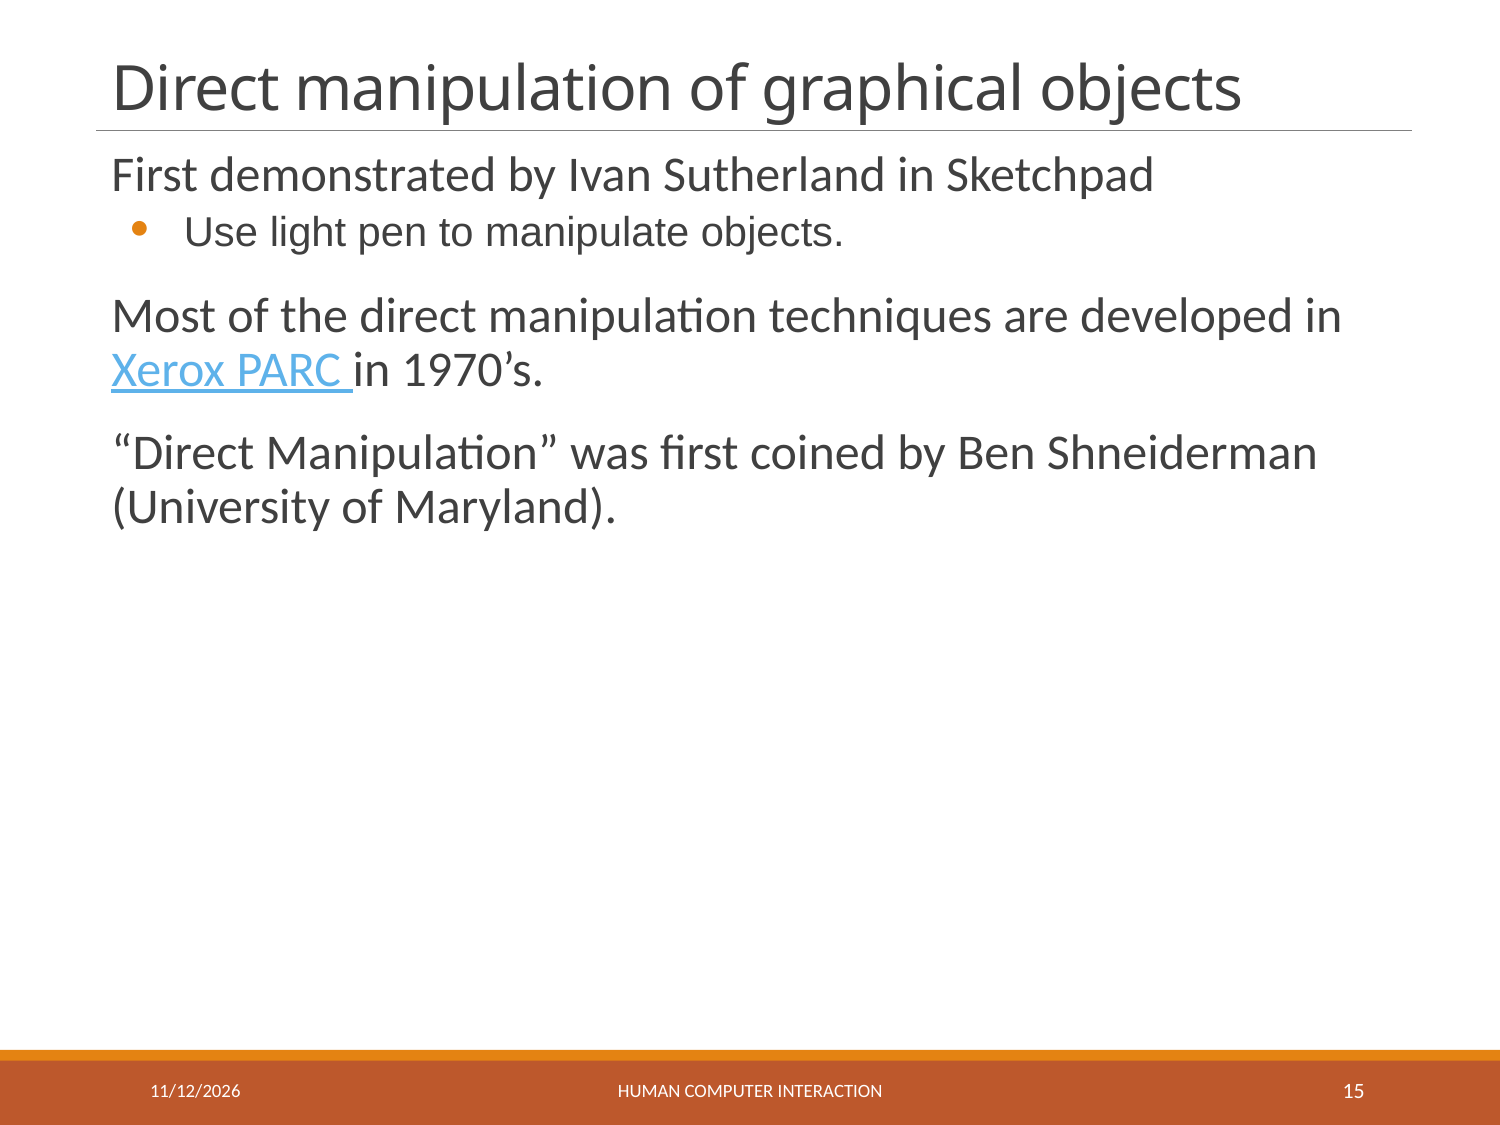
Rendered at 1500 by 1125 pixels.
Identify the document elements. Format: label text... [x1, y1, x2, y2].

title Direct manipulation of graphical objects [96, 19, 1413, 131]
list First demonstrated by Ivan Sutherland in Sketchpad Use light pen to manipulate objects. Most of the direct manipulation techniques are developed in Xerox PARC in 1970’s. “Direct Manipulation” was first coined by Ben Shneiderman (University of Maryland). [96, 140, 1413, 1034]
footer Human Computer Interaction [453, 1059, 1047, 1120]
slide_number 15 [1218, 1059, 1380, 1120]
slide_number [135, 1059, 440, 1120]
